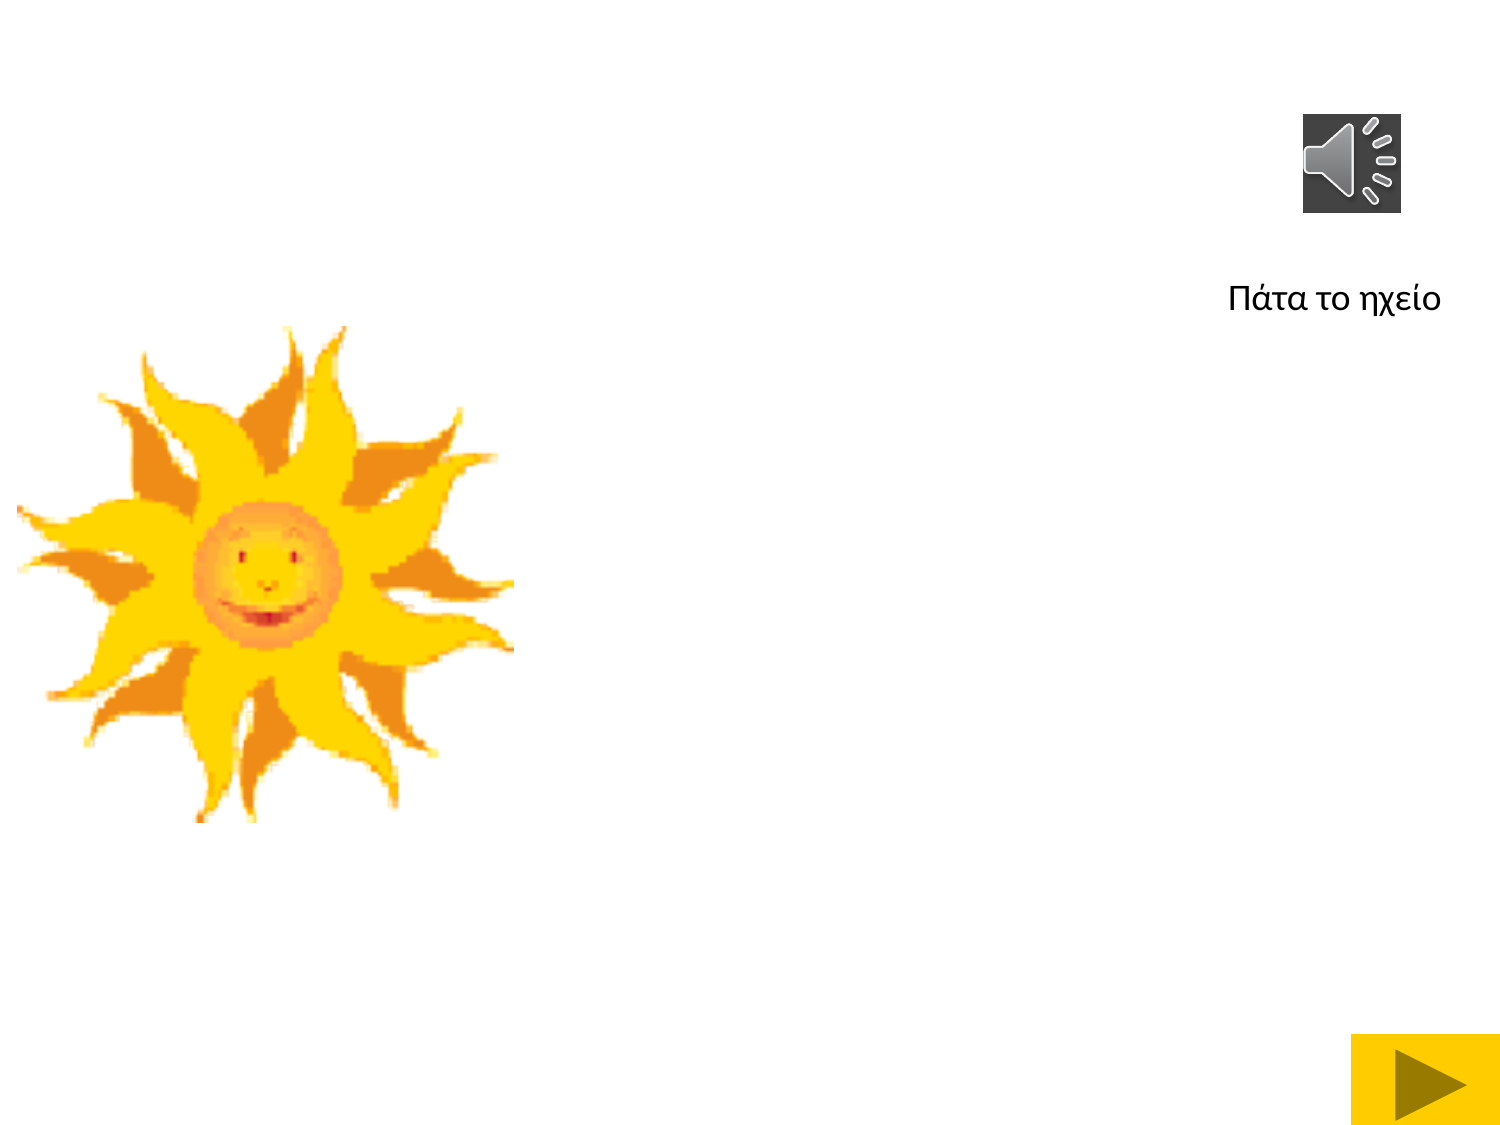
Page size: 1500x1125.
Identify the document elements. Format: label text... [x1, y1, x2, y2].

picture [17, 326, 514, 823]
text_box [1351, 1034, 1500, 1125]
picture [1302, 113, 1403, 214]
text_box Πάτα το ηχείο [1213, 265, 1500, 326]
